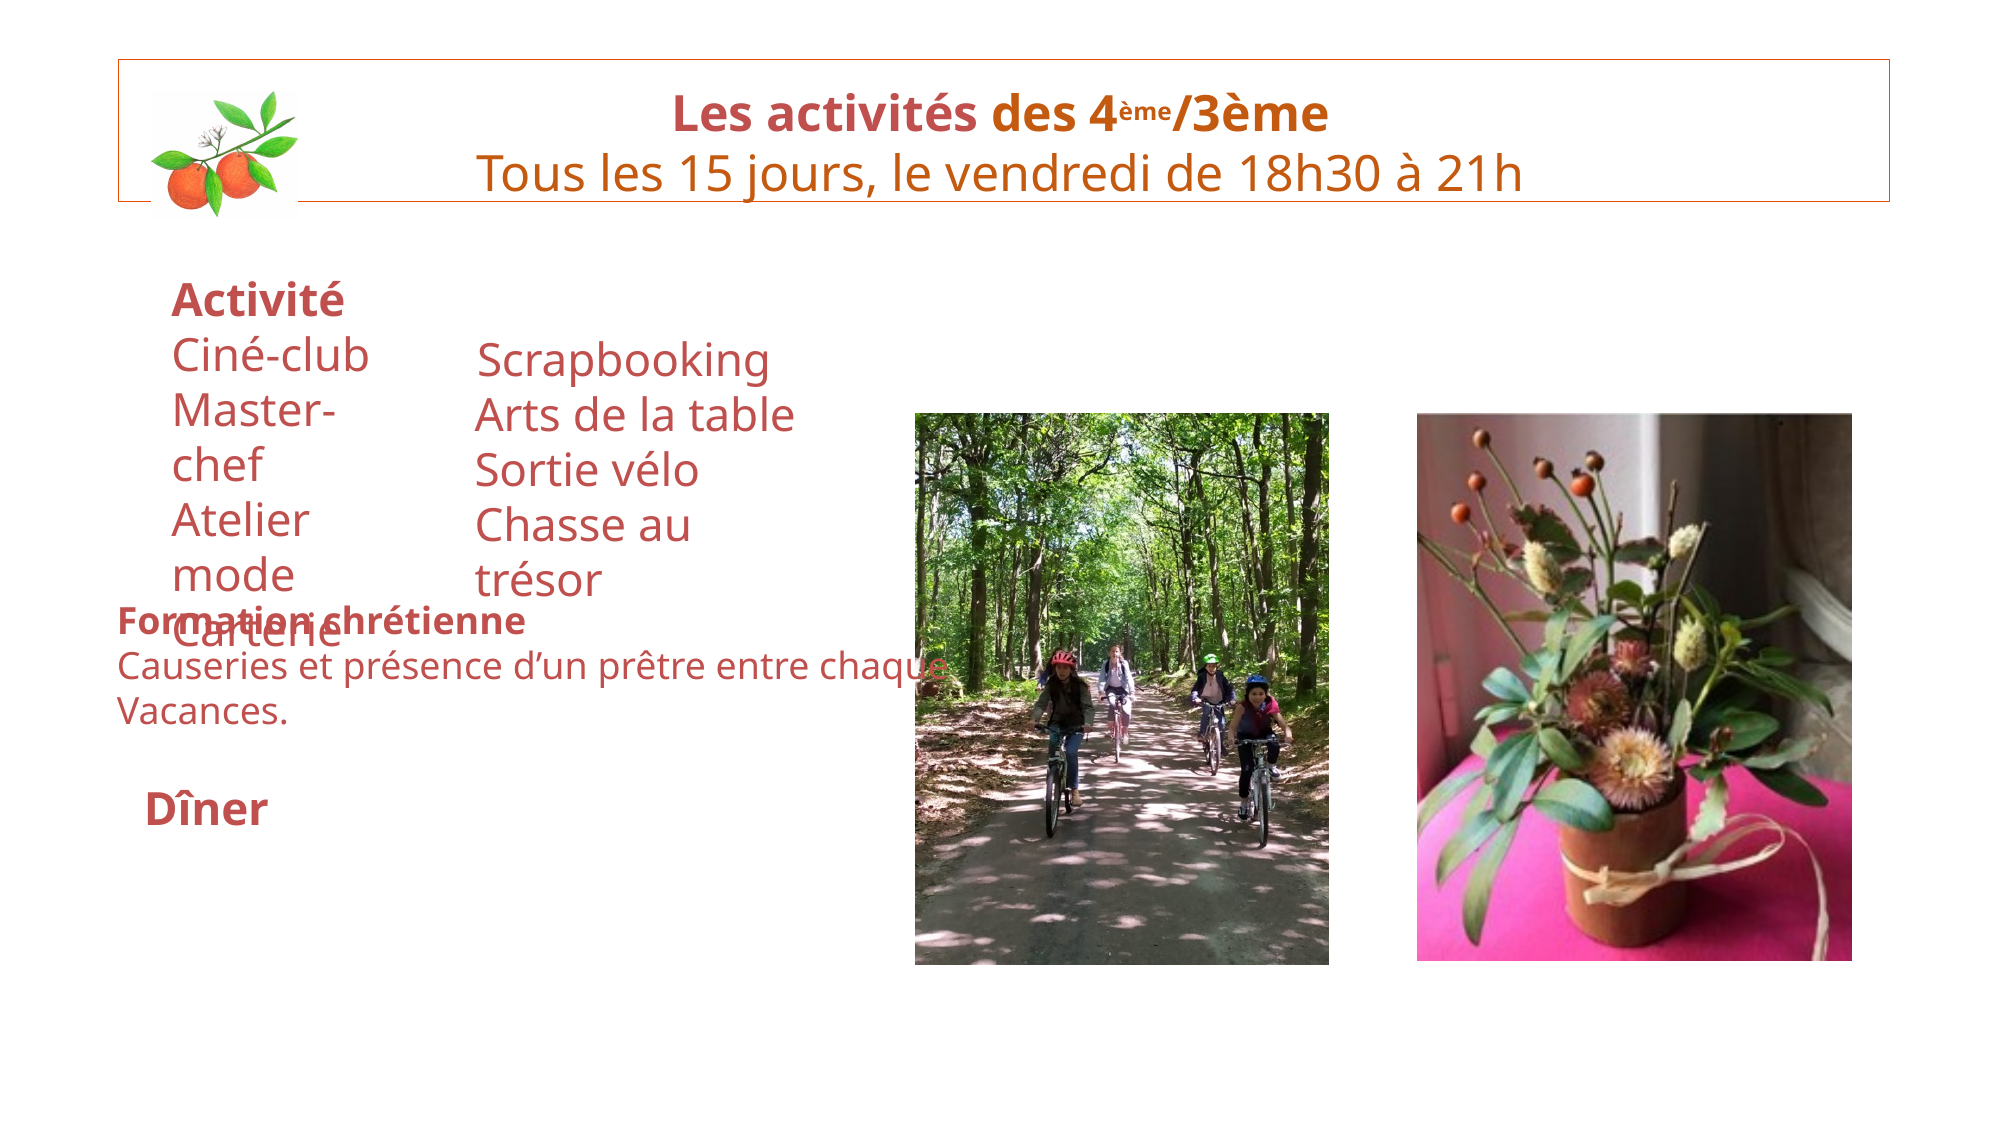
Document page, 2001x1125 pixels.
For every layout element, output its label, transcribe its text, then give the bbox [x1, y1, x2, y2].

text_box Dîner [141, 777, 734, 888]
picture [150, 91, 298, 220]
text_box Formation chrétienne Causeries et présence d’un prêtre entre chaque Vacances. [102, 589, 909, 739]
text_box Les activités des 4ème/3ème Tous les 15 jours, le vendredi de 18h30 à 21h [118, 58, 1890, 202]
picture [1417, 413, 1852, 961]
text_box Activité Ciné-club Master-chef Atelier mode Carterie [169, 268, 418, 589]
picture [915, 413, 1329, 965]
text_box Scrapbooking Arts de la table Sortie vélo Chasse au trésor [472, 328, 827, 589]
